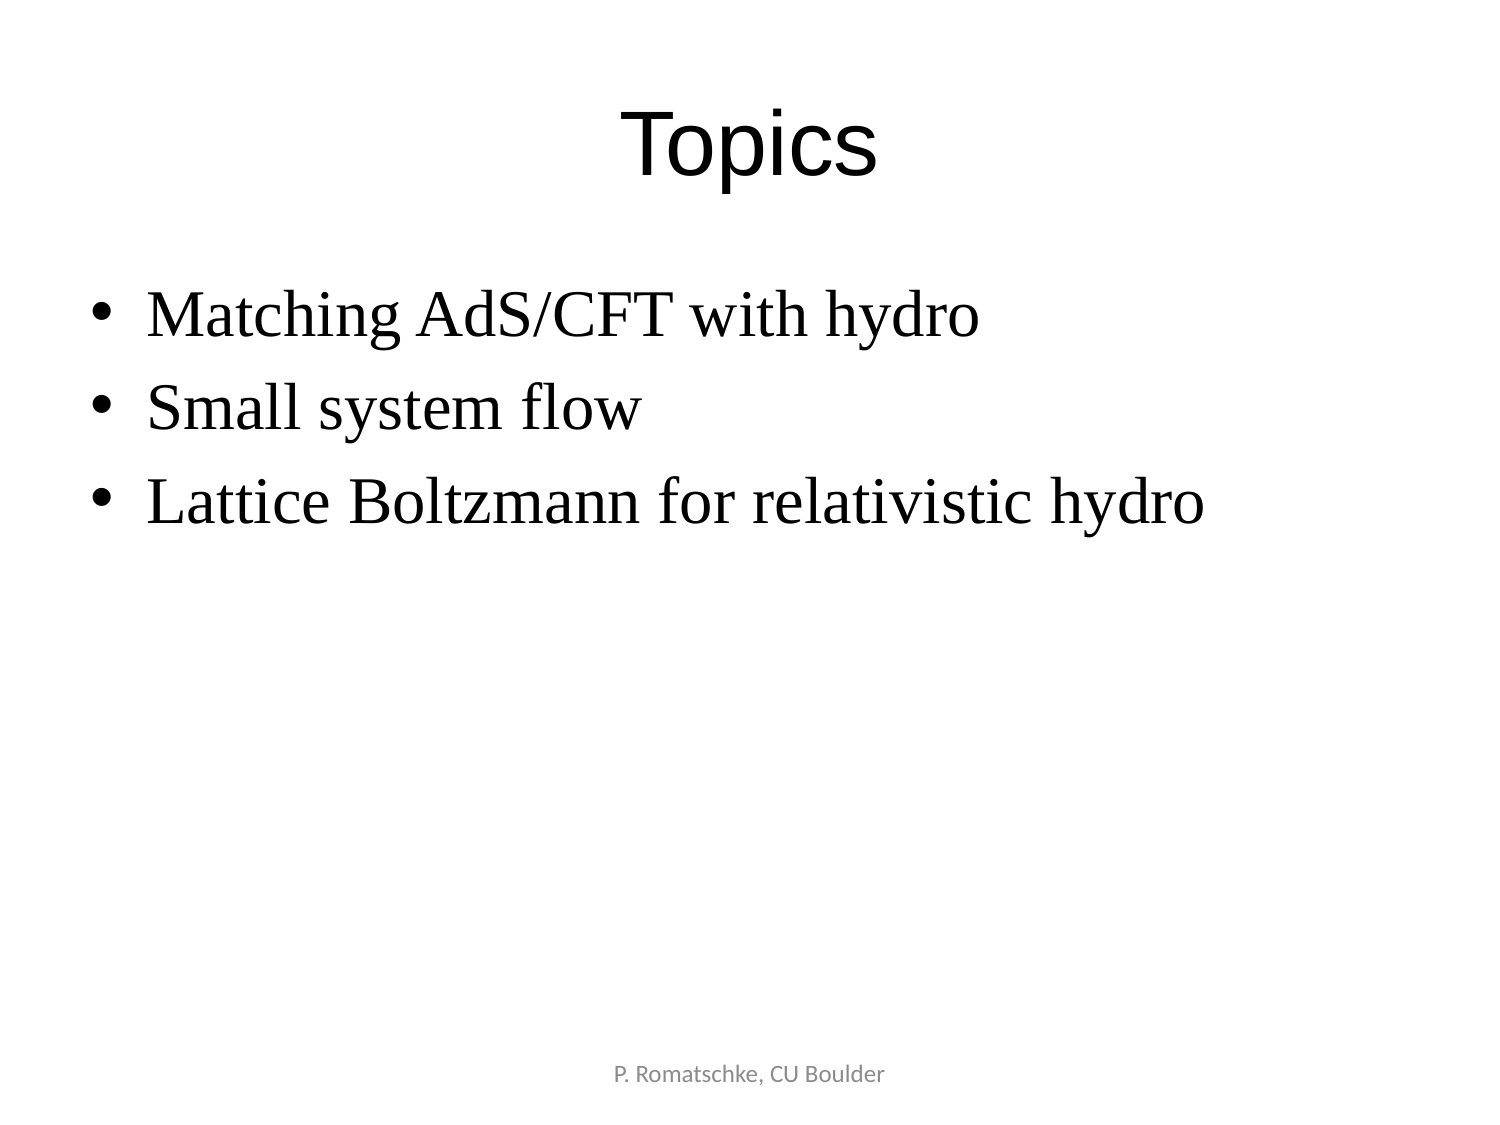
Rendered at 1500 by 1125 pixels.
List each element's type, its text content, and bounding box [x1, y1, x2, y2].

list Matching AdS/CFT with hydro Small system flow Lattice Boltzmann for relativistic hydro [75, 262, 1425, 1005]
footer P. Romatschke, CU Boulder [512, 1042, 988, 1103]
title Topics [75, 45, 1425, 233]
